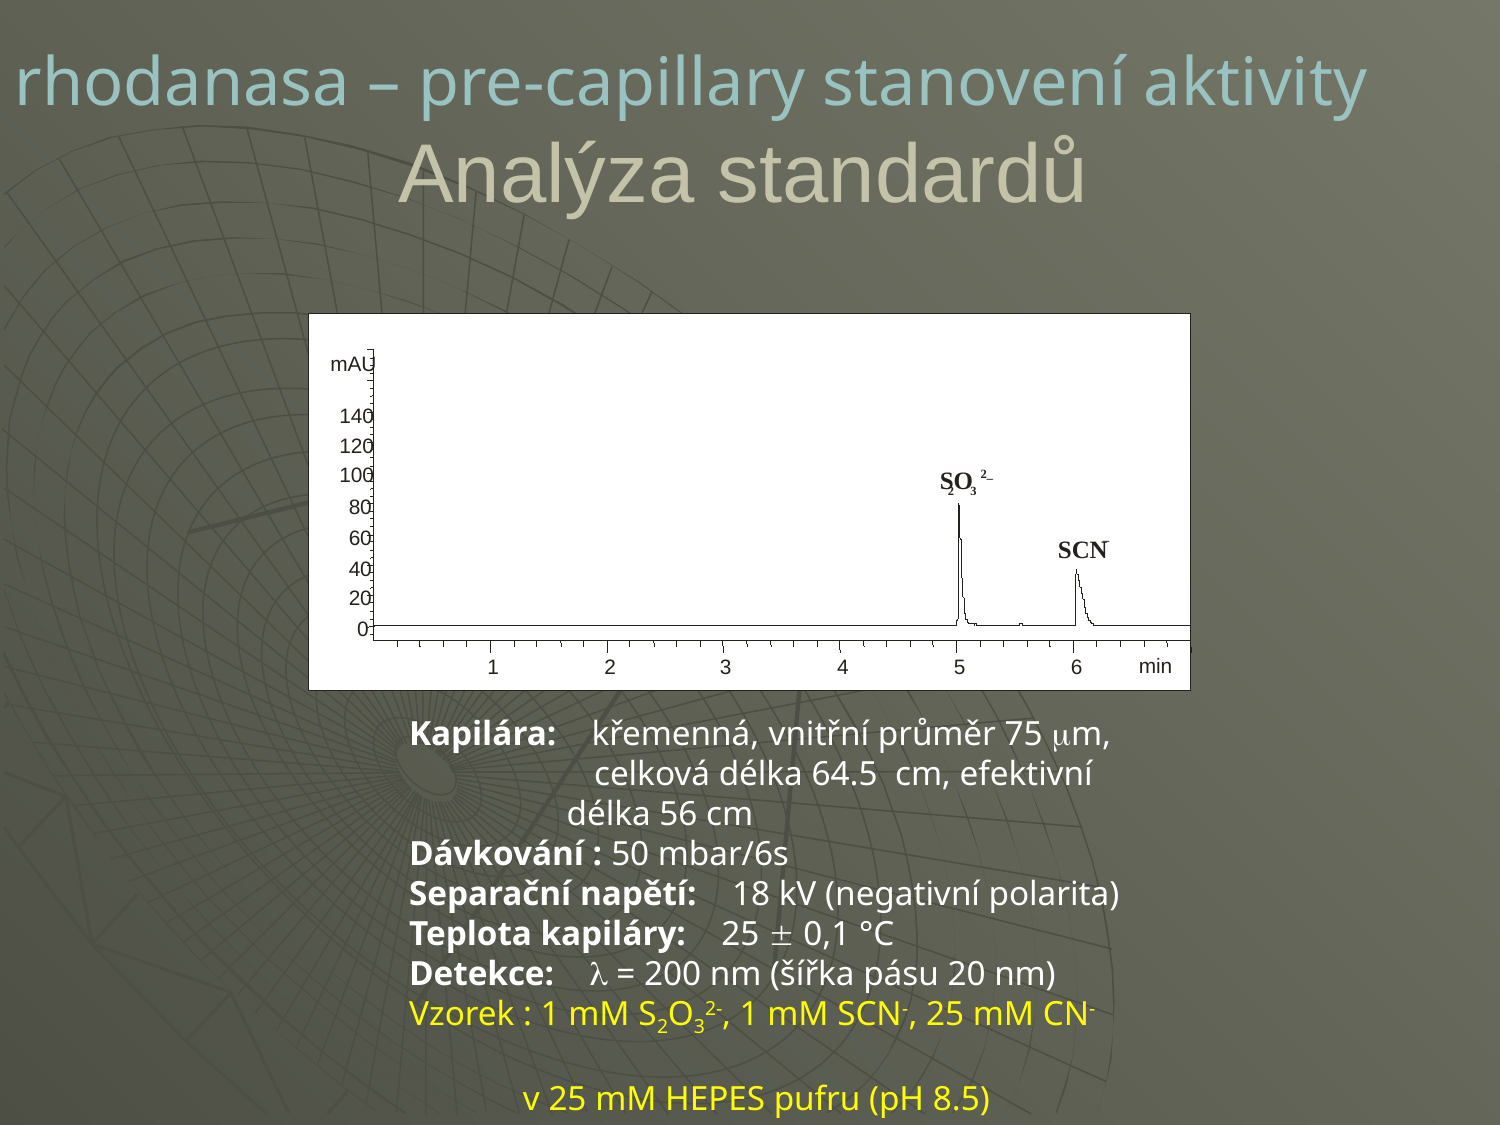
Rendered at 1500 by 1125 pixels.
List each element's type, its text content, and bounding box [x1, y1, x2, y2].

title Analýza standardů [37, 126, 1450, 263]
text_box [308, 312, 1192, 691]
text_box rhodanasa – pre-capillary stanovení aktivity [0, 0, 1500, 126]
text_box Kapilára: křemenná, vnitřní průměr 75 m, celková délka 64.5 cm, efektivní délka 56 cm Dávkování : 50 mbar/6s Separační napětí: 18 kV (negativní polarita) Teplota kapiláry: 25  0,1 °C Detekce:  = 200 nm (šířka pásu 20 nm) Vzorek : 1 mM S2O32-, 1 mM SCN-, 25 mM CN- v 25 mM HEPES pufru (pH 8.5) [394, 705, 1145, 1125]
